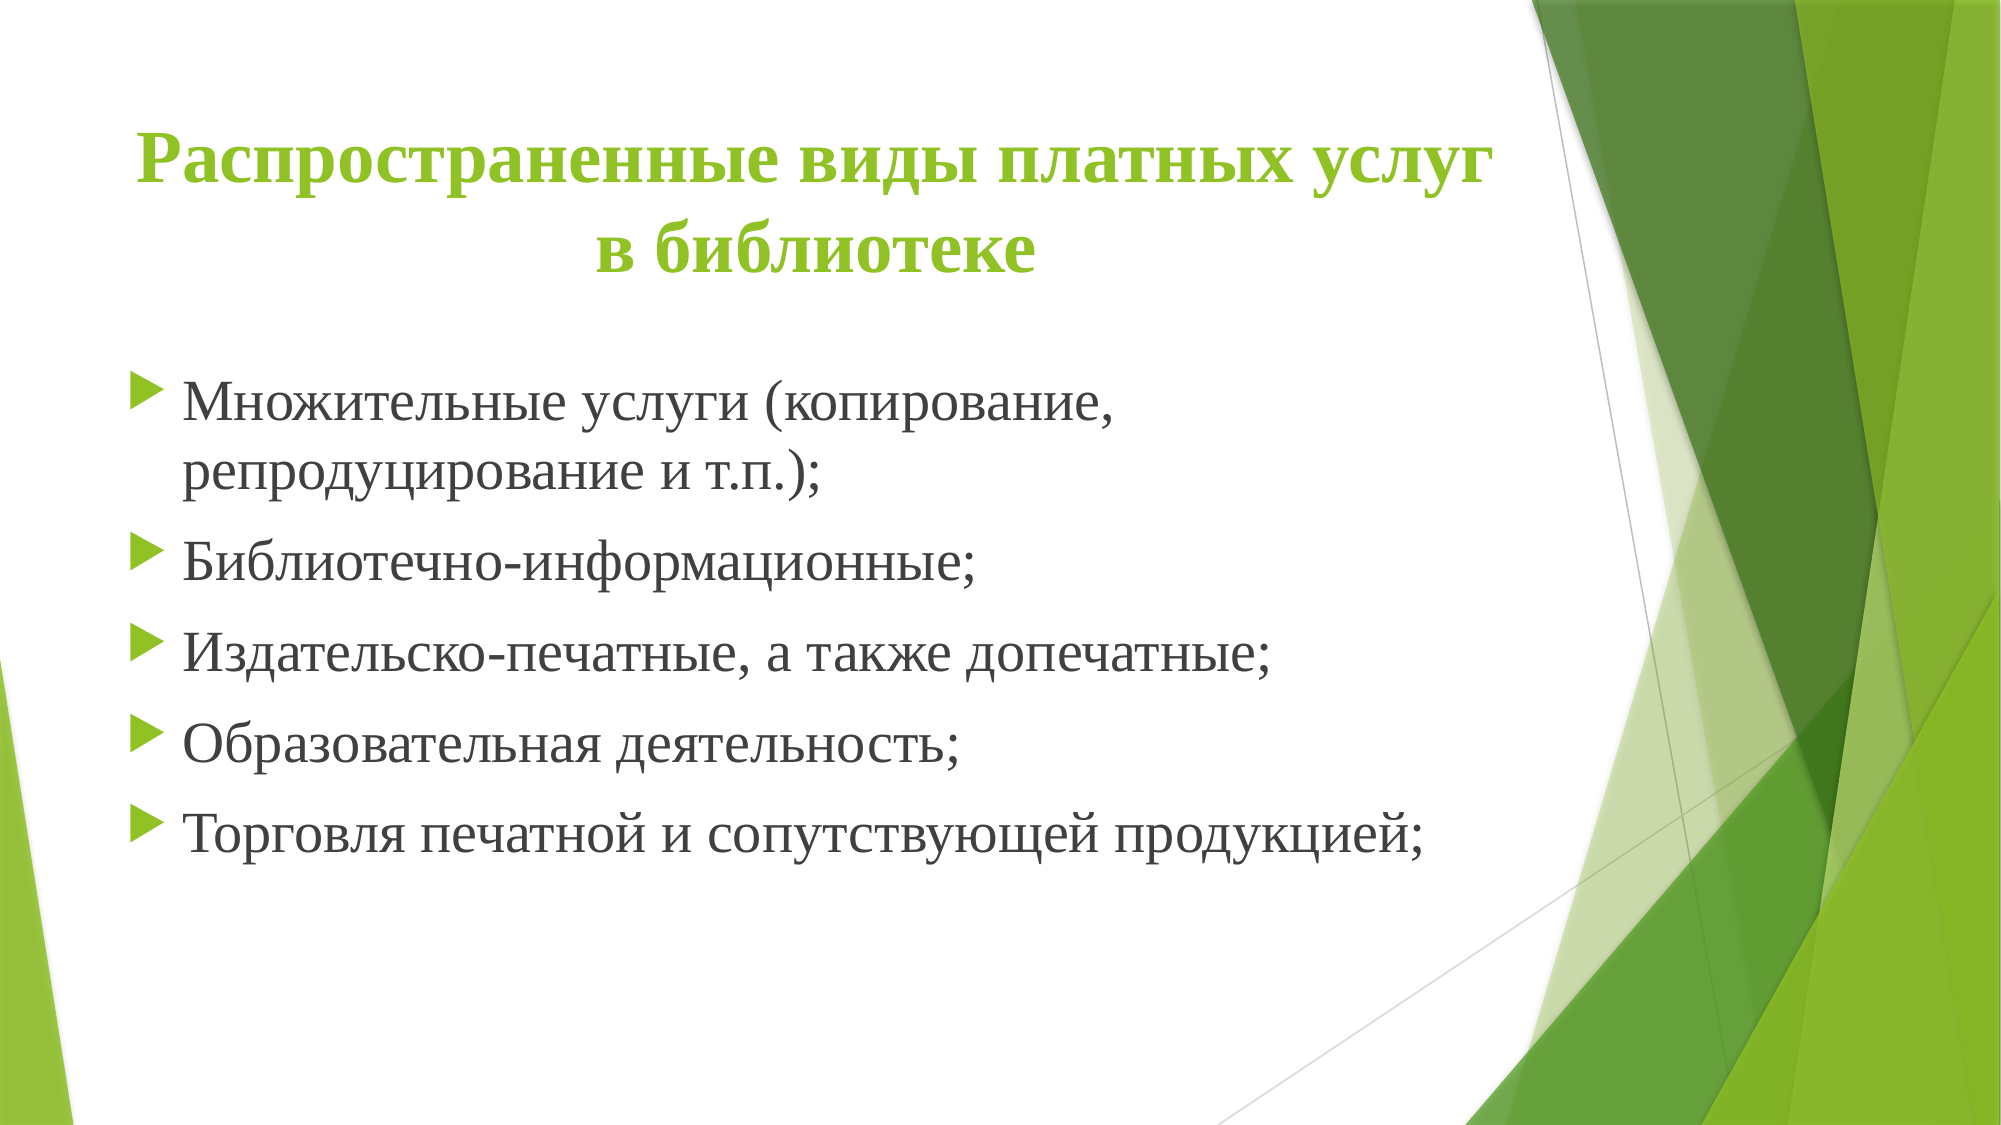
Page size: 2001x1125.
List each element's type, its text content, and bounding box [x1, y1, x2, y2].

list Множительные услуги (копирование, репродуцирование и т.п.); Библиотечно-информационные; Издательско-печатные, а также допечатные; Образовательная деятельность; Торговля печатной и сопутствующей продукцией; [111, 354, 1522, 992]
title Распространенные виды платных услуг в библиотеке [111, 99, 1522, 317]
